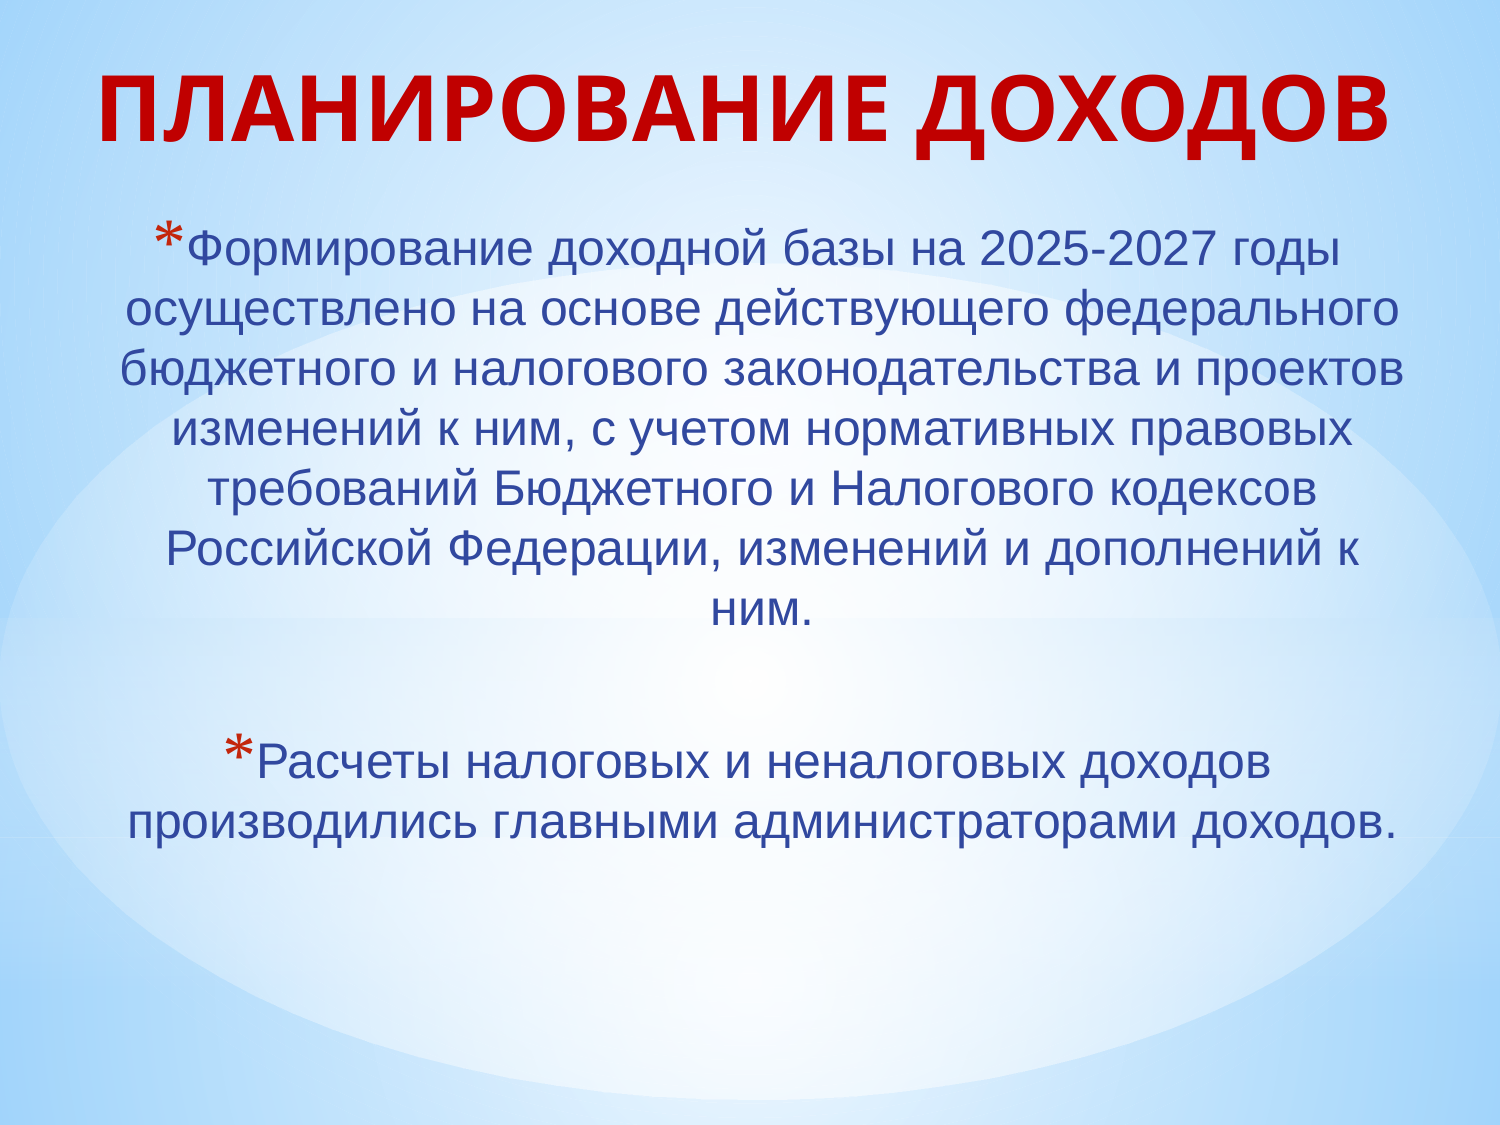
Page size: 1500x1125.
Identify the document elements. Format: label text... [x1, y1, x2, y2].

title ПЛАНИРОВАНИЕ ДОХОДОВ [53, 42, 1436, 231]
list Формирование доходной базы на 2025-2027 годы осуществлено на основе действующего федерального бюджетного и налогового законодательства и проектов изменений к ним, с учетом нормативных правовых требований Бюджетного и Налогового кодексов Российской Федерации, изменений и дополнений к ним. Расчеты налоговых и неналоговых доходов производились главными администраторами доходов. [64, 208, 1424, 1035]
